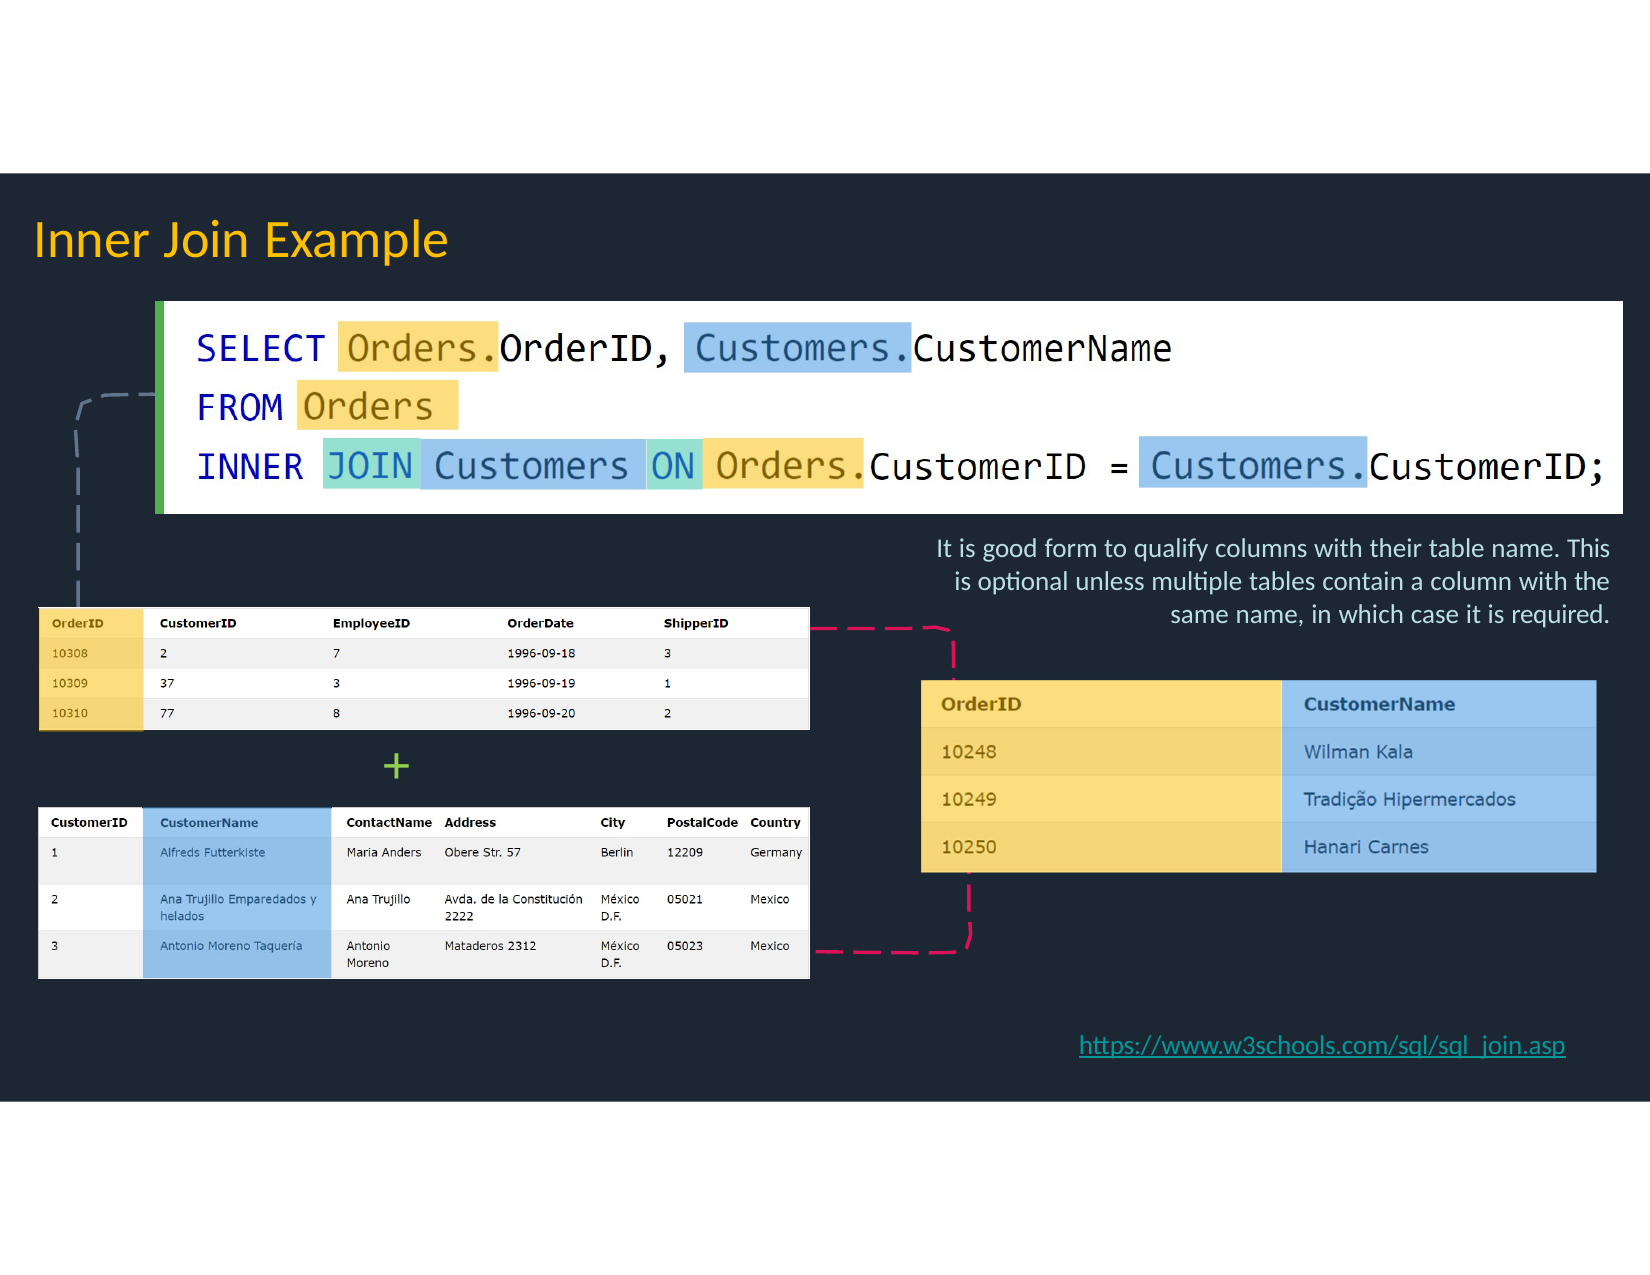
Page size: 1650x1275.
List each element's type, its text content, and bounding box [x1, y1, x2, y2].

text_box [37, 301, 1623, 979]
text_box https://www.w3schools.com/sql/sql_join.asp [1076, 1024, 1587, 1060]
title Inner Join Example [31, 175, 1619, 417]
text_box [321, 437, 704, 490]
